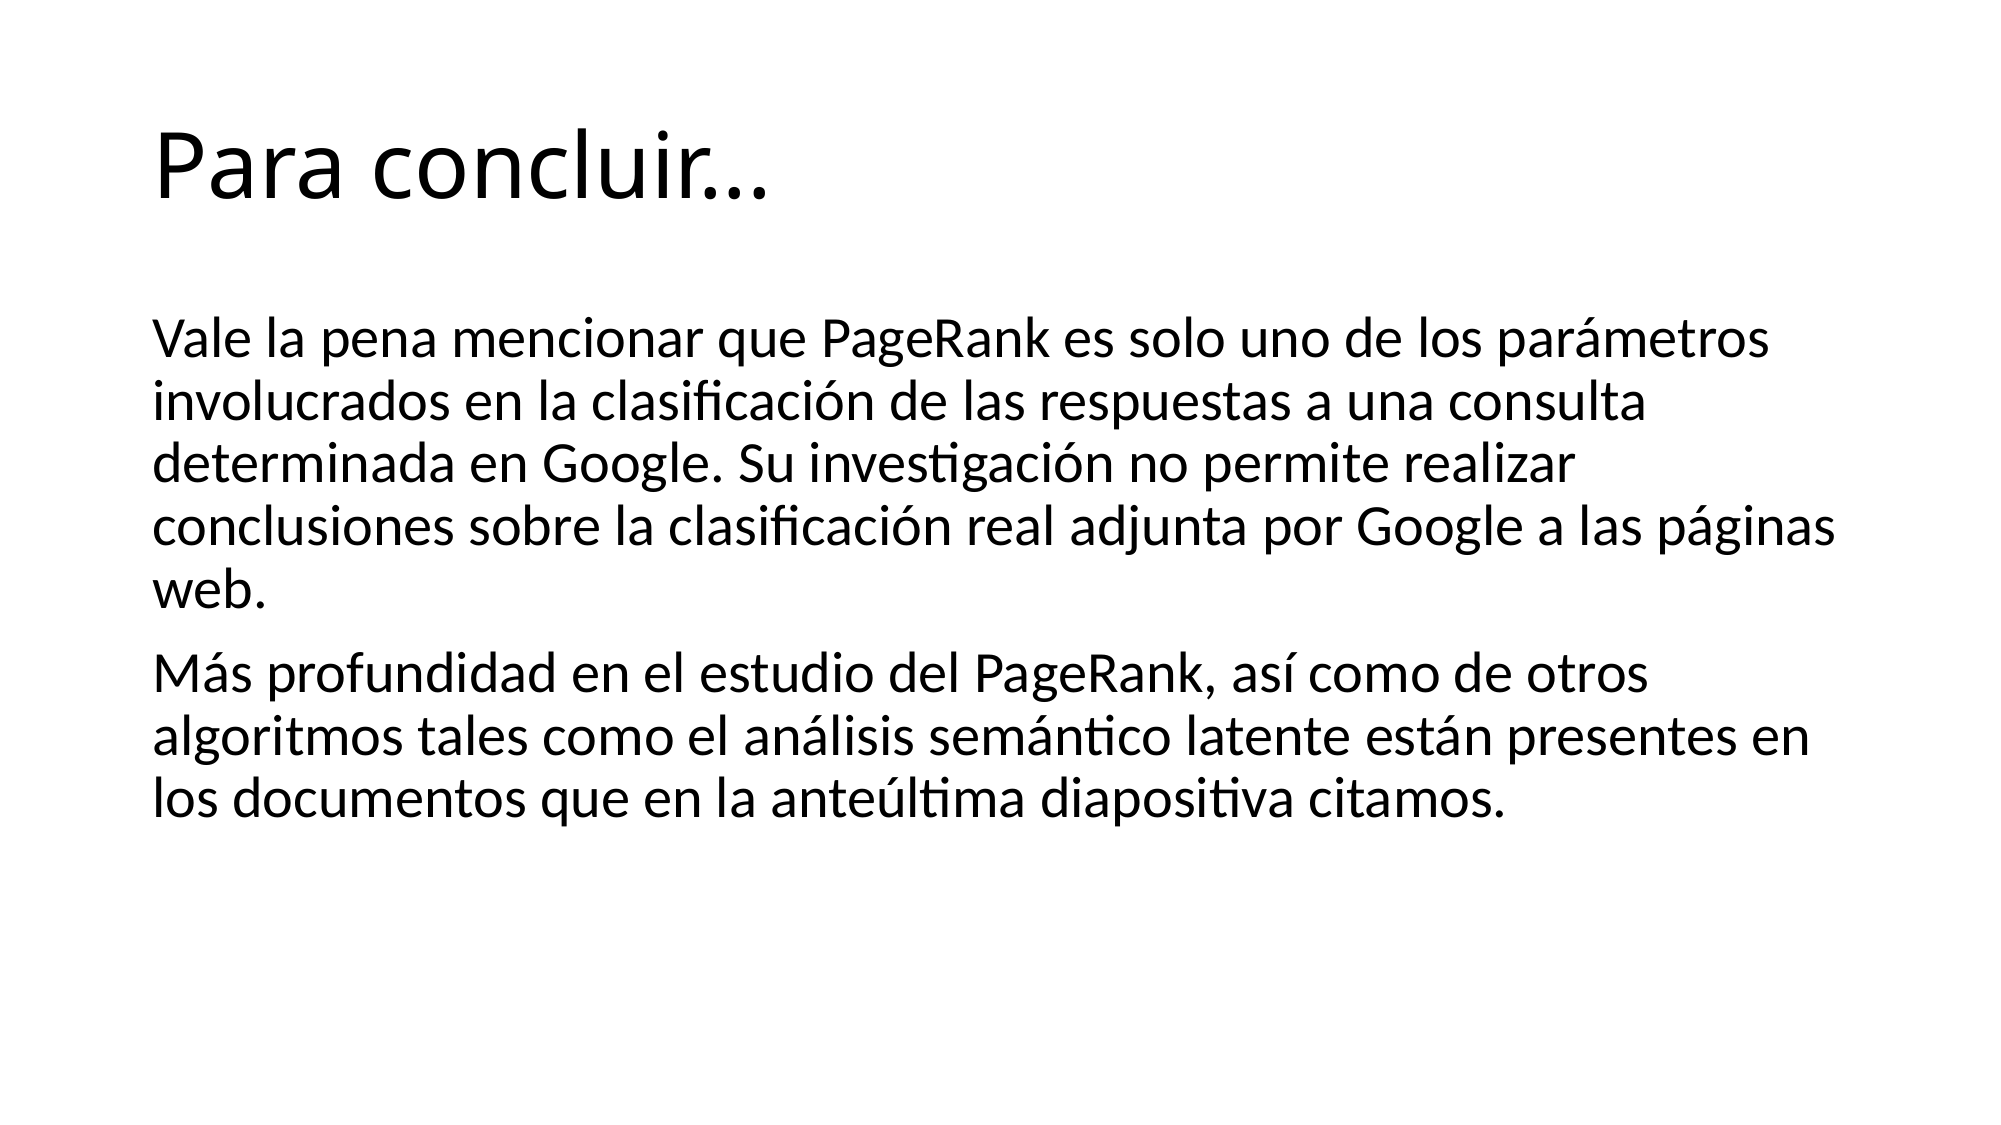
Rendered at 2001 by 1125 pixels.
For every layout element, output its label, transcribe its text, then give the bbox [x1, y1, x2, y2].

list Vale la pena mencionar que PageRank es solo uno de los parámetros involucrados en la clasificación de las respuestas a una consulta determinada en Google. Su investigación no permite realizar conclusiones sobre la clasificación real adjunta por Google a las páginas web. Más profundidad en el estudio del PageRank, así como de otros algoritmos tales como el análisis semántico latente están presentes en los documentos que en la anteúltima diapositiva citamos. [137, 299, 1863, 1014]
title Para concluir... [137, 59, 1863, 278]
